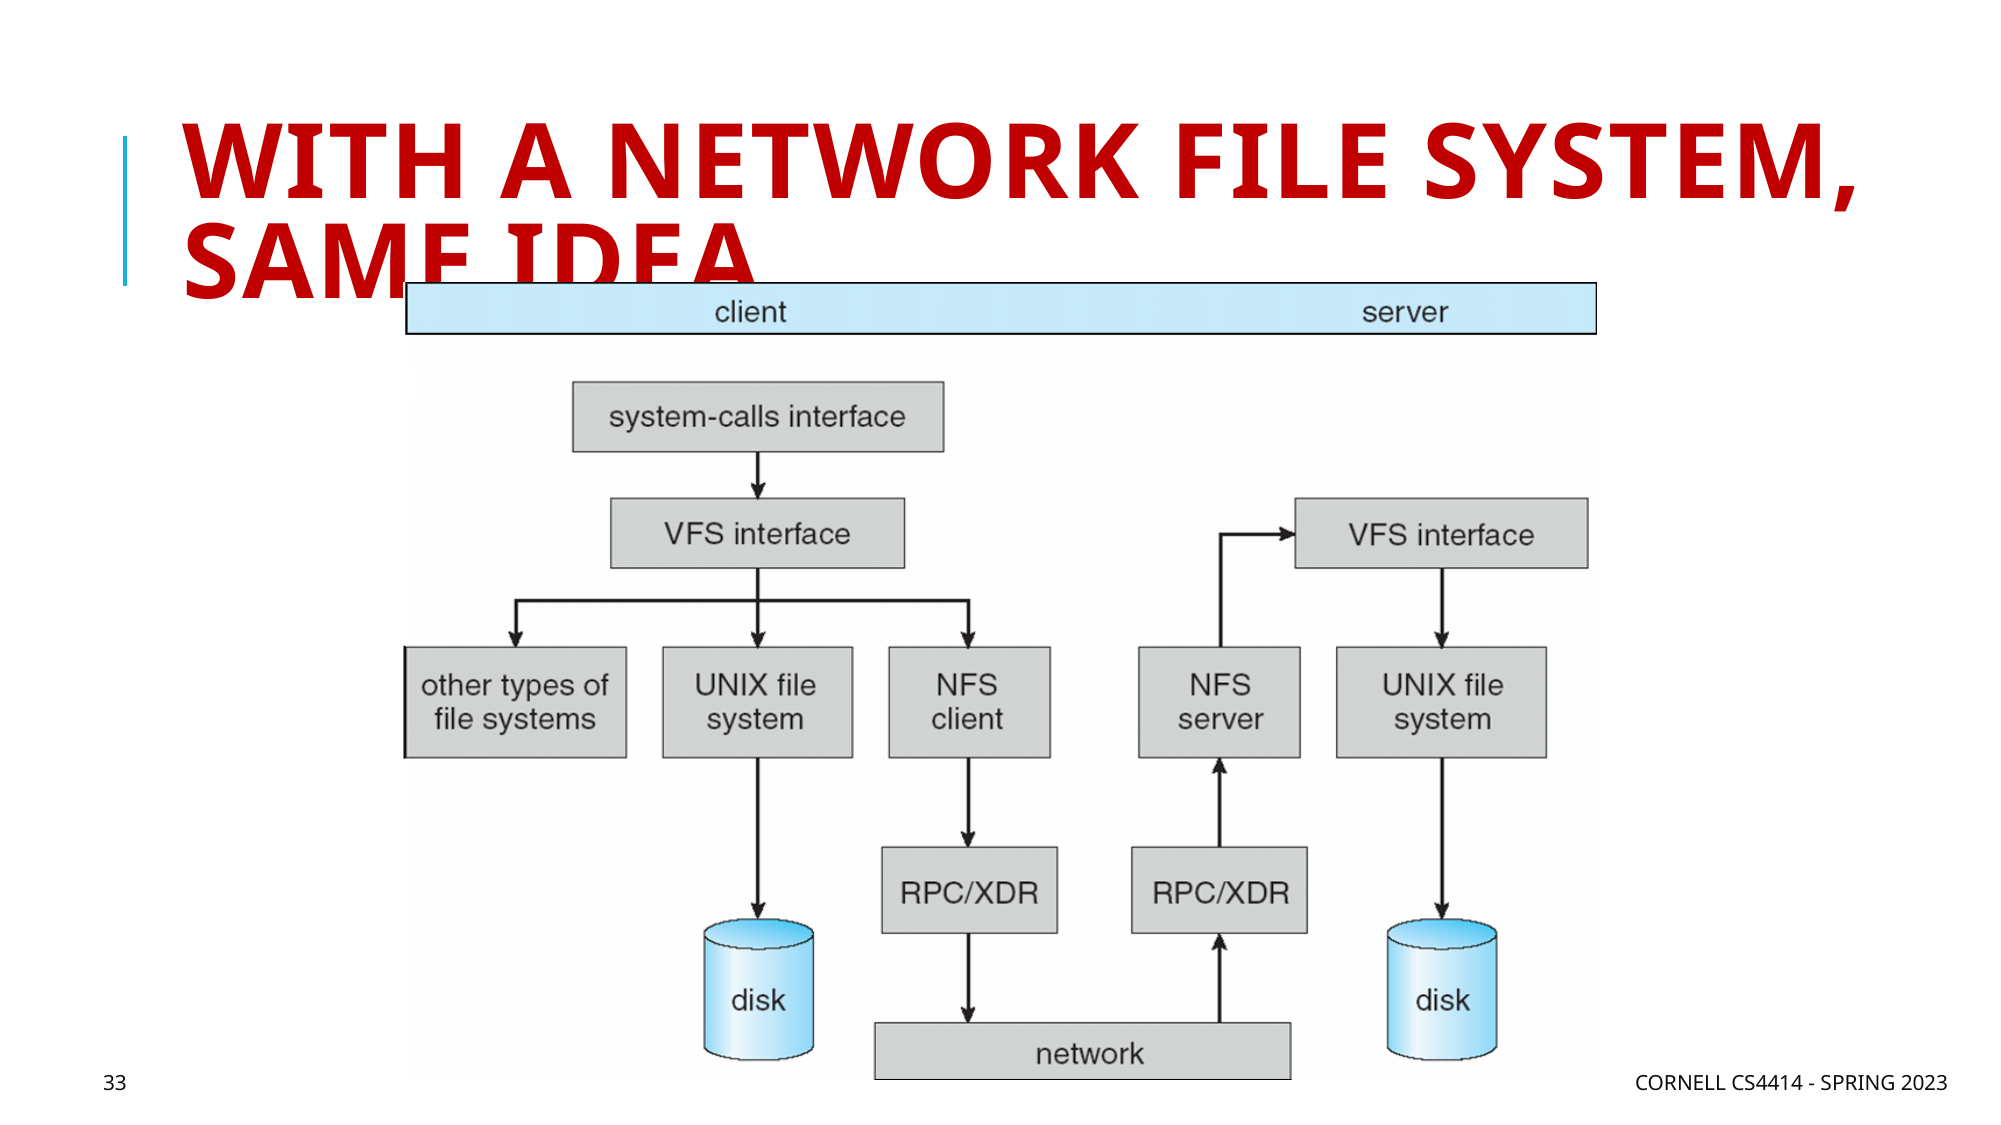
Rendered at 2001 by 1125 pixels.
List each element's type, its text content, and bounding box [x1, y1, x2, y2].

footer Cornell CS4414 - Spring 2023 [994, 1061, 1963, 1107]
slide_number 33 [88, 1061, 248, 1107]
title With a network file system, same idea… [168, 96, 1971, 342]
picture [402, 282, 1598, 1080]
